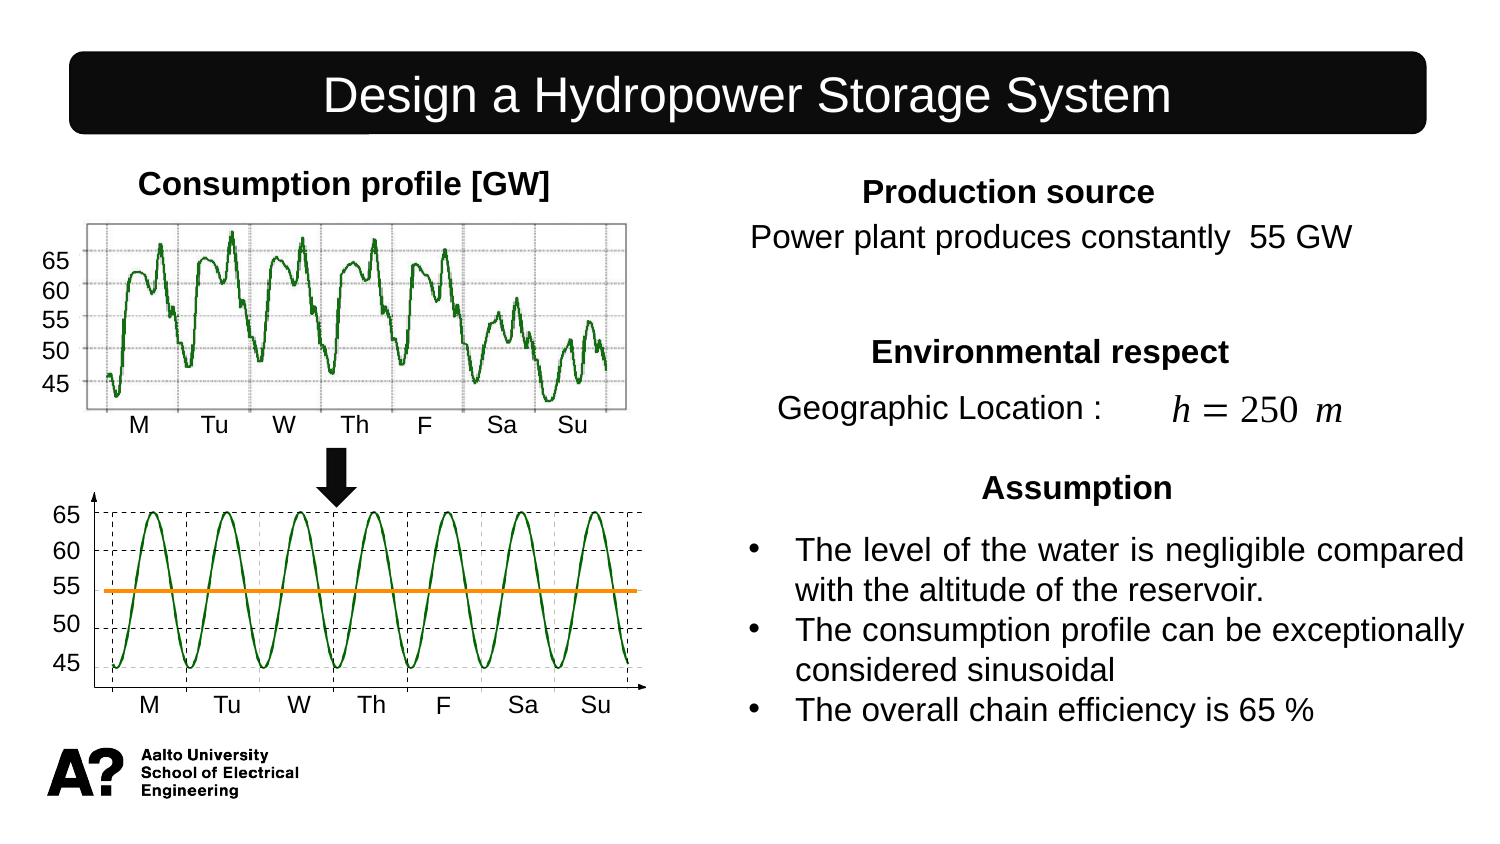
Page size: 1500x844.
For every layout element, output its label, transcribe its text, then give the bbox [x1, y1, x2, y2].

text_box Consumption profile [GW] [83, 162, 605, 203]
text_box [41, 223, 631, 437]
text_box [315, 447, 357, 492]
text_box Design a Hydropower Storage System [69, 51, 1427, 135]
text_box Power plant produces constantly 55 GW [750, 215, 1405, 256]
text_box Environmental respect [789, 330, 1311, 371]
text_box The level of the water is negligible compared with the altitude of the reservoir. The consumption profile can be exceptionally considered sinusoidal The overall chain efficiency is 65 % [748, 528, 1466, 729]
picture [0, 701, 345, 843]
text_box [1165, 383, 1351, 446]
text_box Geographic Location : [776, 386, 1115, 427]
picture [79, 219, 632, 413]
text_box Assumption [816, 465, 1338, 506]
text_box Production source [748, 170, 1270, 211]
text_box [52, 492, 646, 722]
